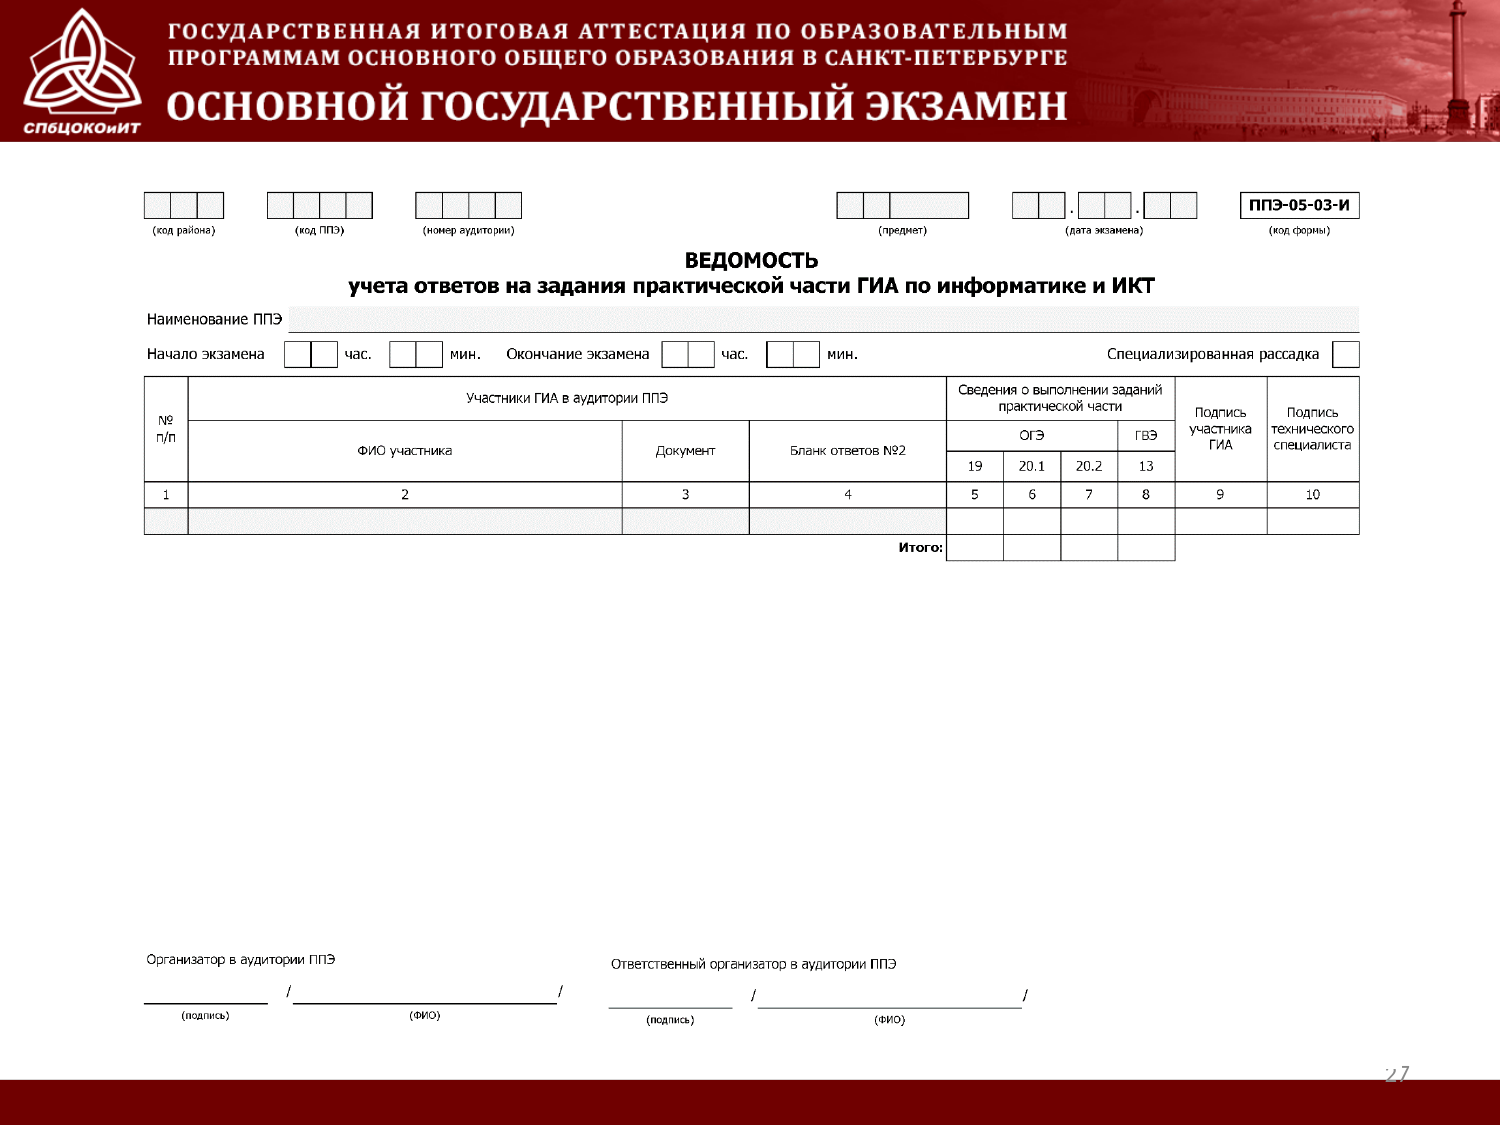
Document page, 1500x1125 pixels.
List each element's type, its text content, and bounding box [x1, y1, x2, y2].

picture [0, 0, 1500, 1125]
slide_number 27 [1074, 1042, 1425, 1103]
